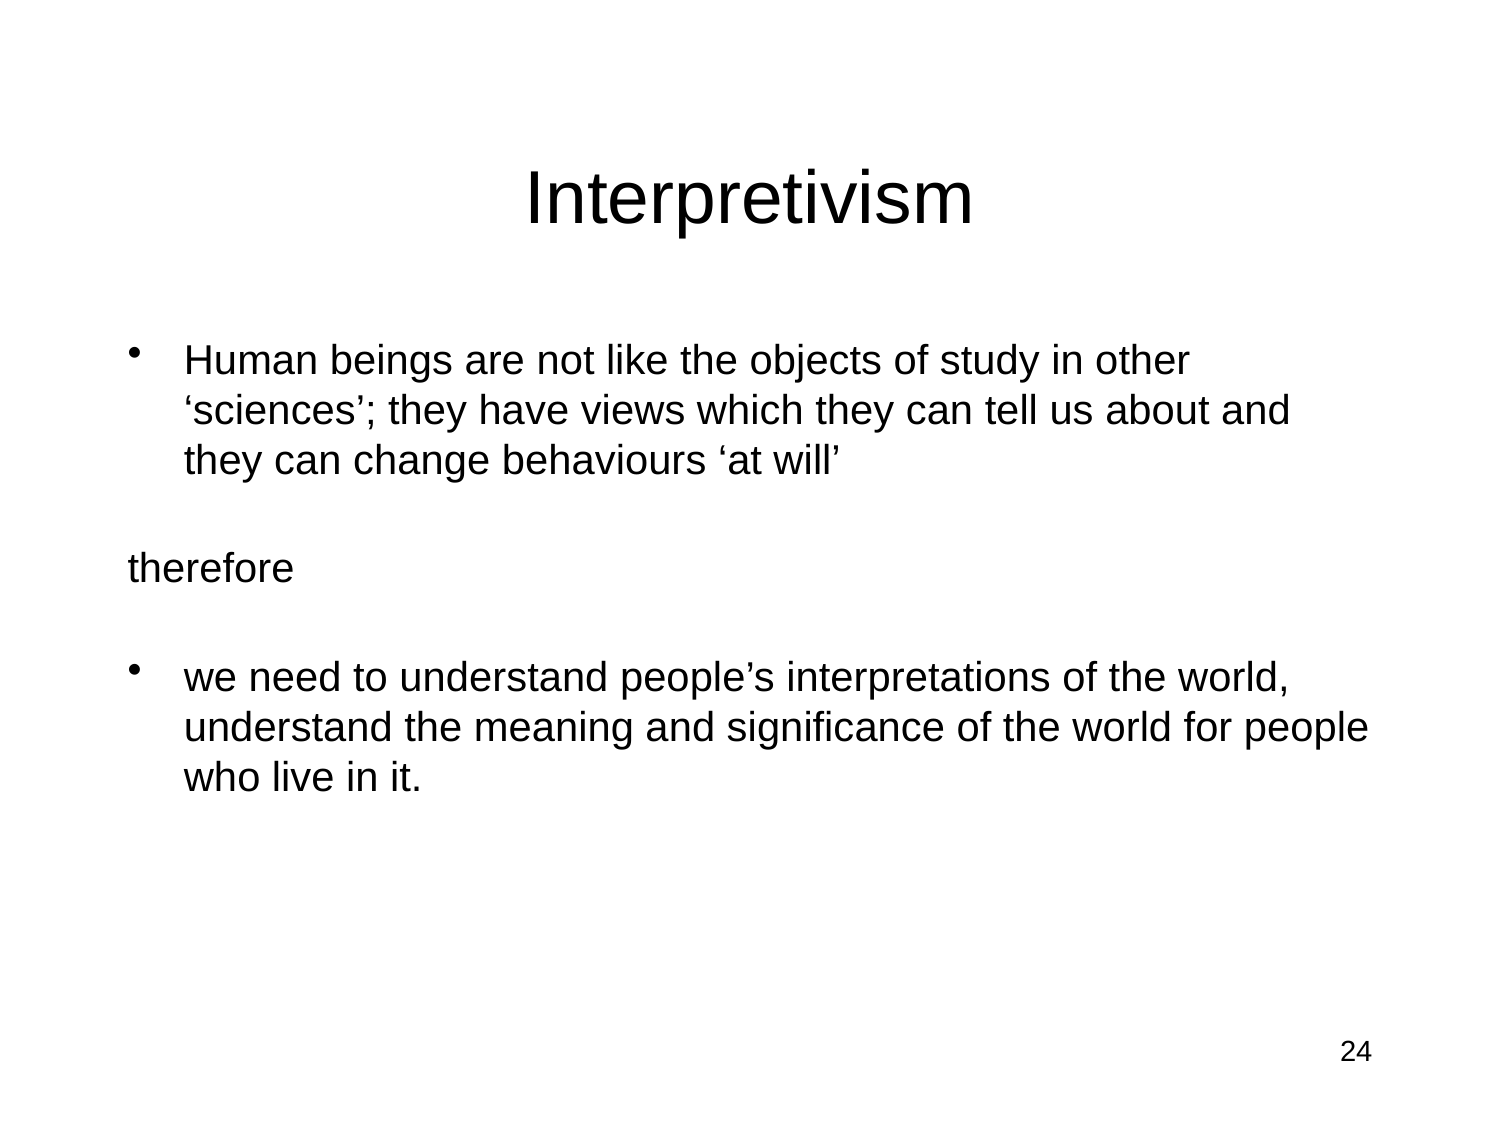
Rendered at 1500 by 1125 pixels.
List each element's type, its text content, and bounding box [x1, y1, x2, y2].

title Interpretivism [112, 99, 1388, 288]
list Human beings are not like the objects of study in other ‘sciences’; they have views which they can tell us about and they can change behaviours ‘at will’ therefore we need to understand people’s interpretations of the world, understand the meaning and significance of the world for people who live in it. [112, 324, 1388, 1001]
slide_number 24 [1074, 1024, 1388, 1101]
